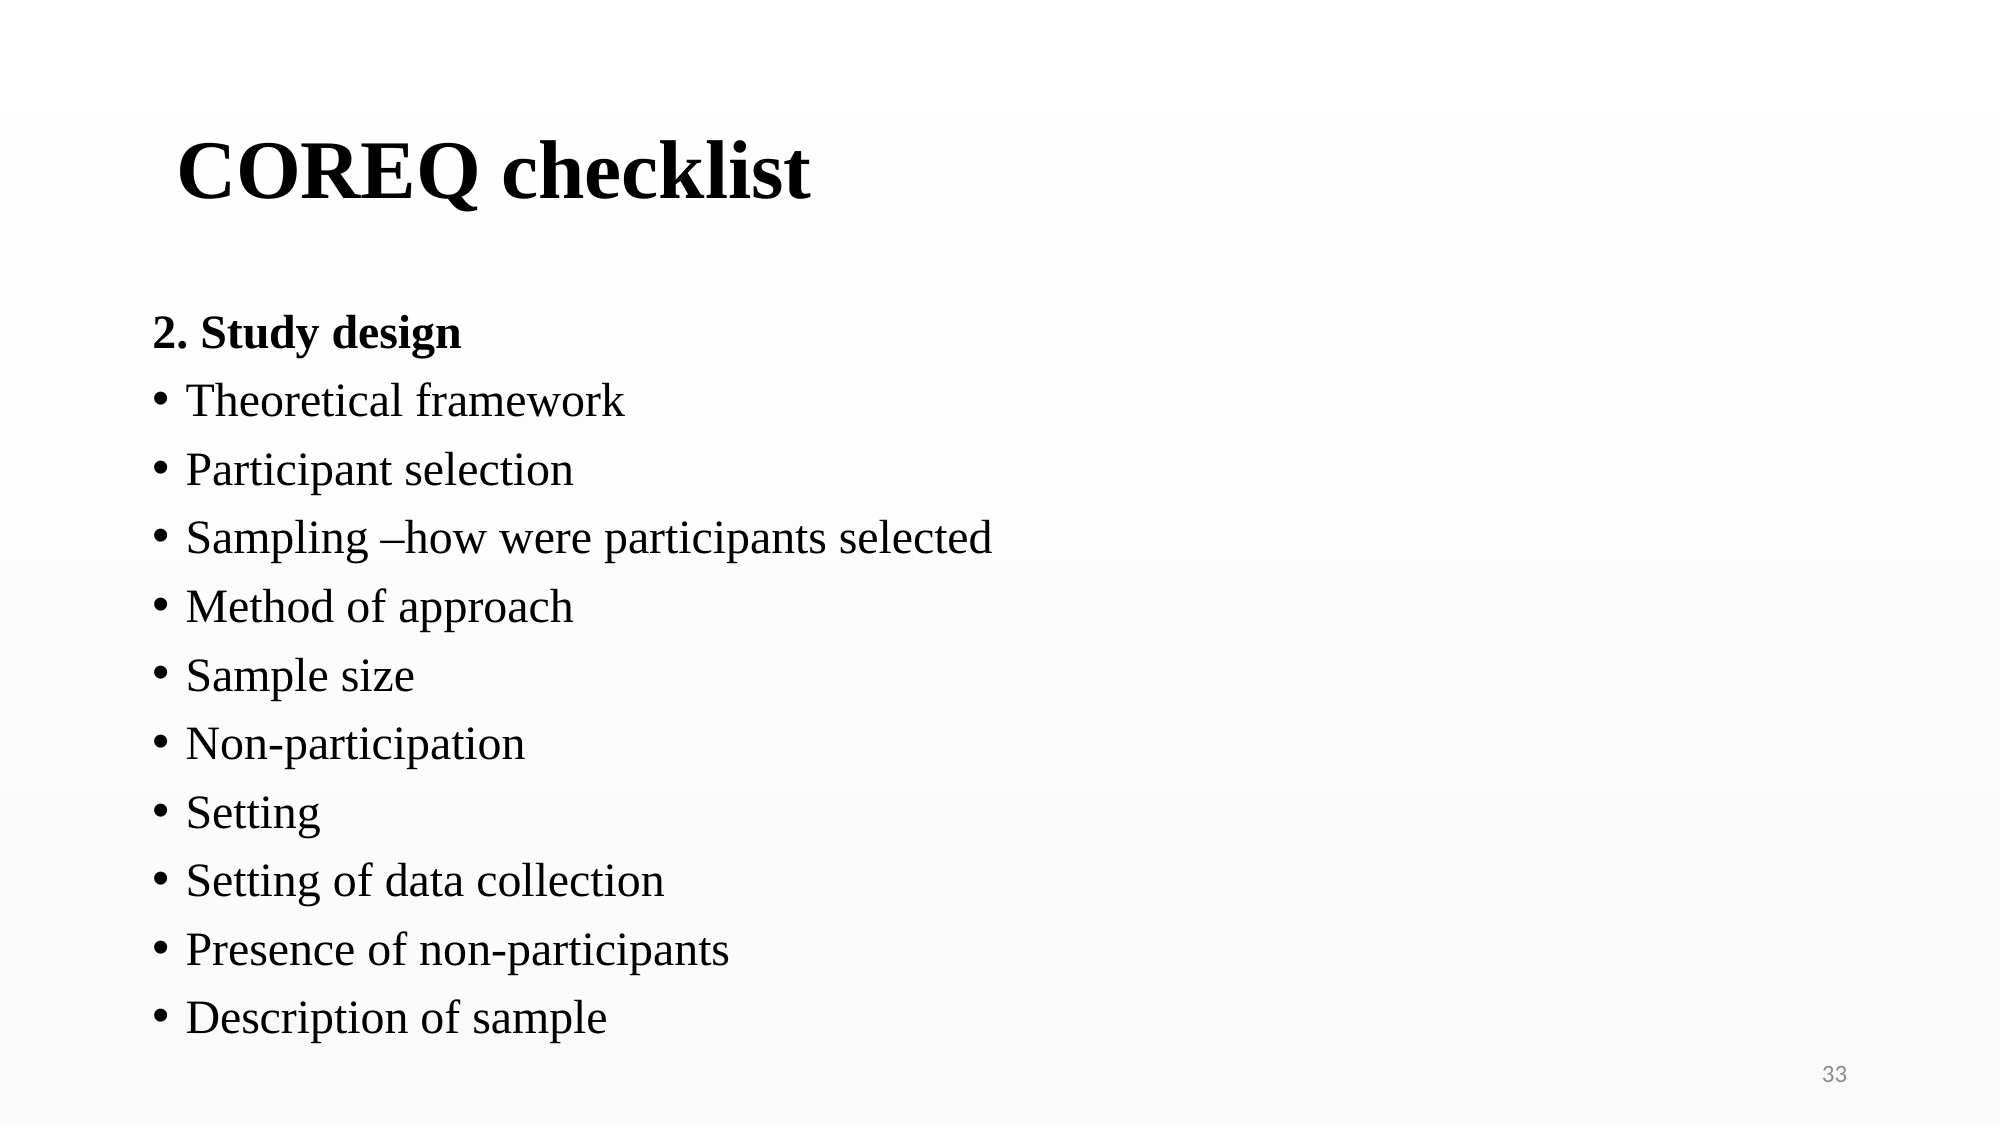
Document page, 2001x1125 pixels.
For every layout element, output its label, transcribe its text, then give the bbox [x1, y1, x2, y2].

slide_number 33 [1412, 1042, 1863, 1103]
title COREQ checklist [137, 59, 1863, 278]
list 2. Study design Theoretical framework Participant selection Sampling –how were participants selected Method of approach Sample size Non-participation Setting Setting of data collection Presence of non-participants Description of sample [137, 299, 1863, 1057]
